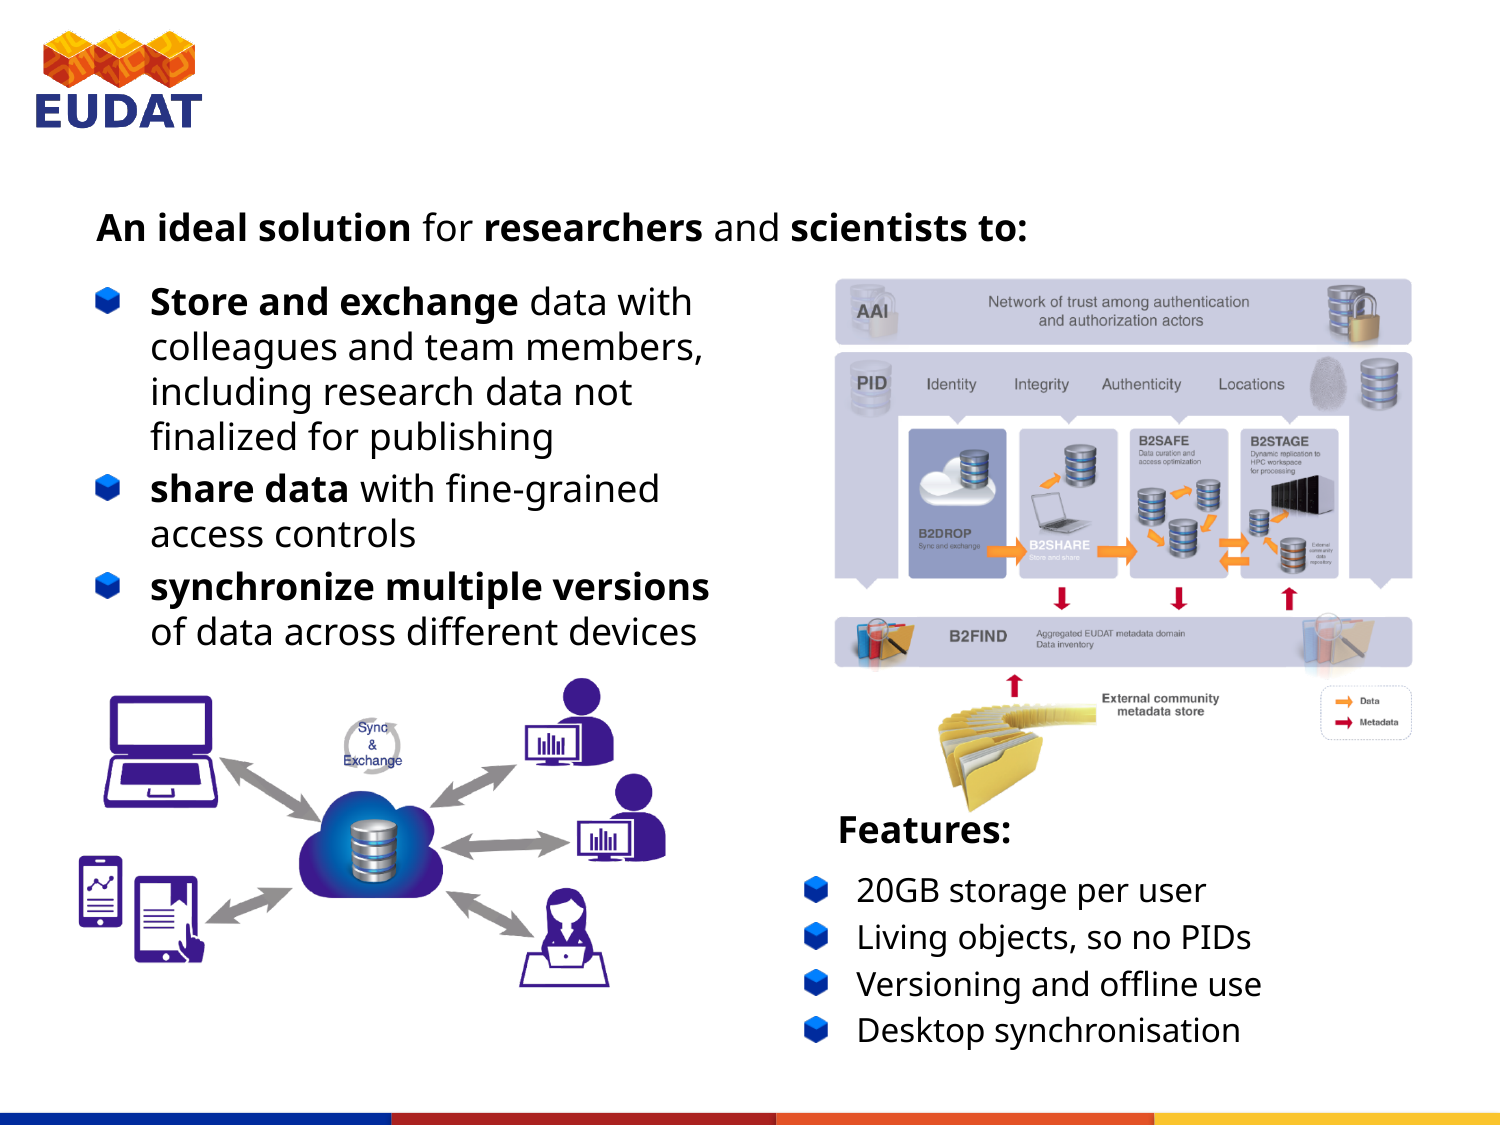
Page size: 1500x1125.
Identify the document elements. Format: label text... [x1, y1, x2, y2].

picture [8, 0, 210, 161]
picture [802, 876, 829, 903]
picture [93, 474, 121, 501]
picture [802, 922, 829, 950]
picture [64, 668, 681, 992]
text_box An ideal solution for researchers and scientists to: [81, 196, 1287, 257]
picture [93, 287, 121, 314]
picture [802, 969, 829, 996]
list Store and exchange data with colleagues and team members, including research data not finalized for publishing share data with fine-grained access controls synchronize multiple versions of data across different devices [78, 270, 753, 664]
picture [802, 1016, 829, 1043]
text_box Features: [822, 834, 1261, 859]
text_box 20GB storage per user Living objects, so no PIDs Versioning and offline use Desktop synchronisation [787, 861, 1462, 1059]
picture [93, 572, 121, 599]
picture [822, 264, 1427, 829]
